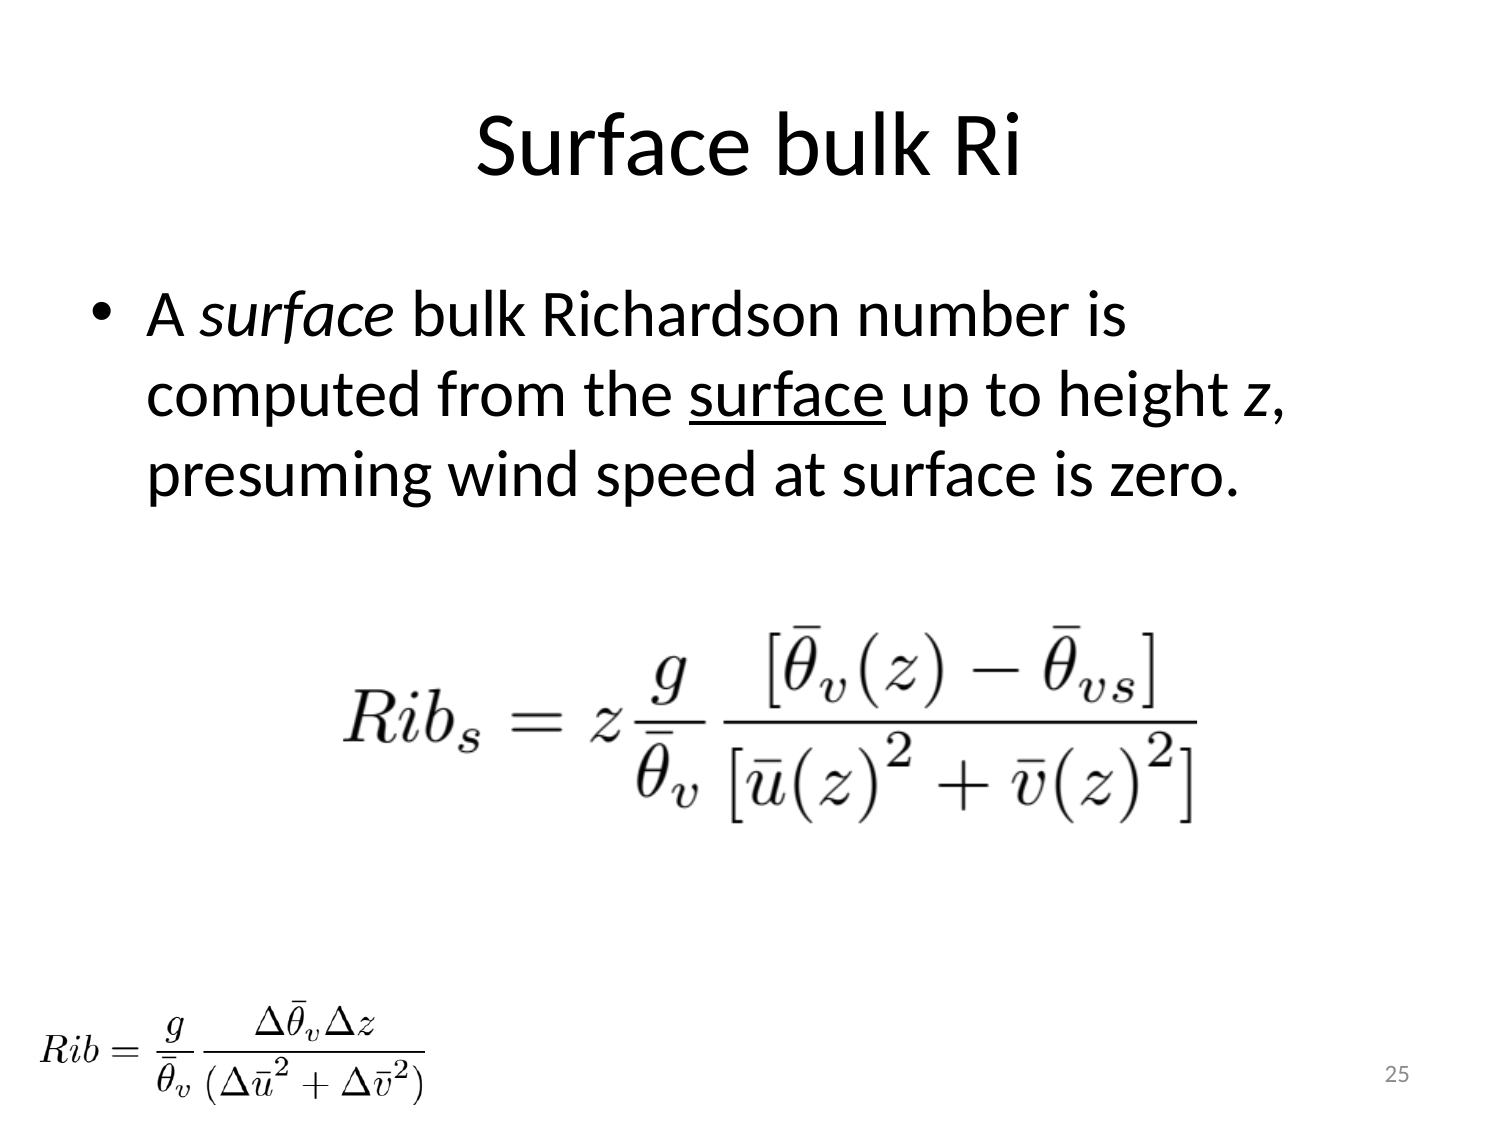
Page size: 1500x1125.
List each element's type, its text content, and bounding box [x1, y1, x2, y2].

list A surface bulk Richardson number is computed from the surface up to height z, presuming wind speed at surface is zero. [75, 262, 1425, 1005]
picture [39, 1000, 426, 1105]
picture [342, 625, 1198, 824]
title Surface bulk Ri [75, 45, 1425, 233]
slide_number 25 [1074, 1042, 1425, 1103]
